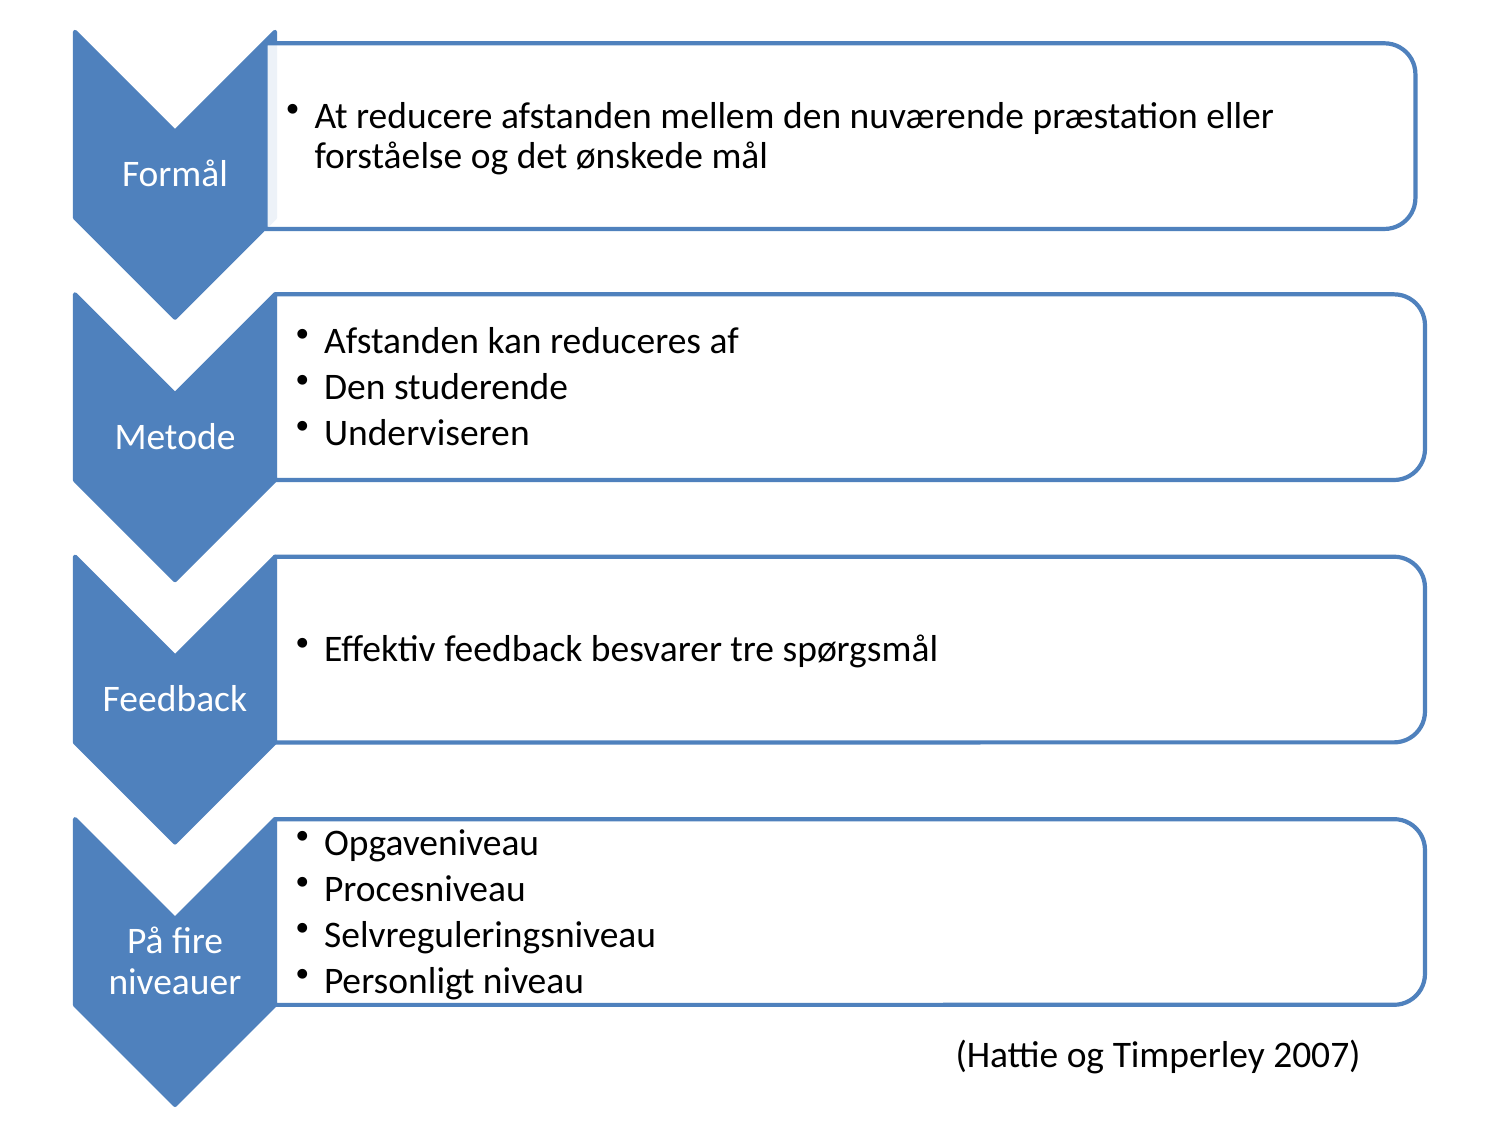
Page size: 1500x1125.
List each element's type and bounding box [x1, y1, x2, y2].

list [74, 30, 1426, 1107]
